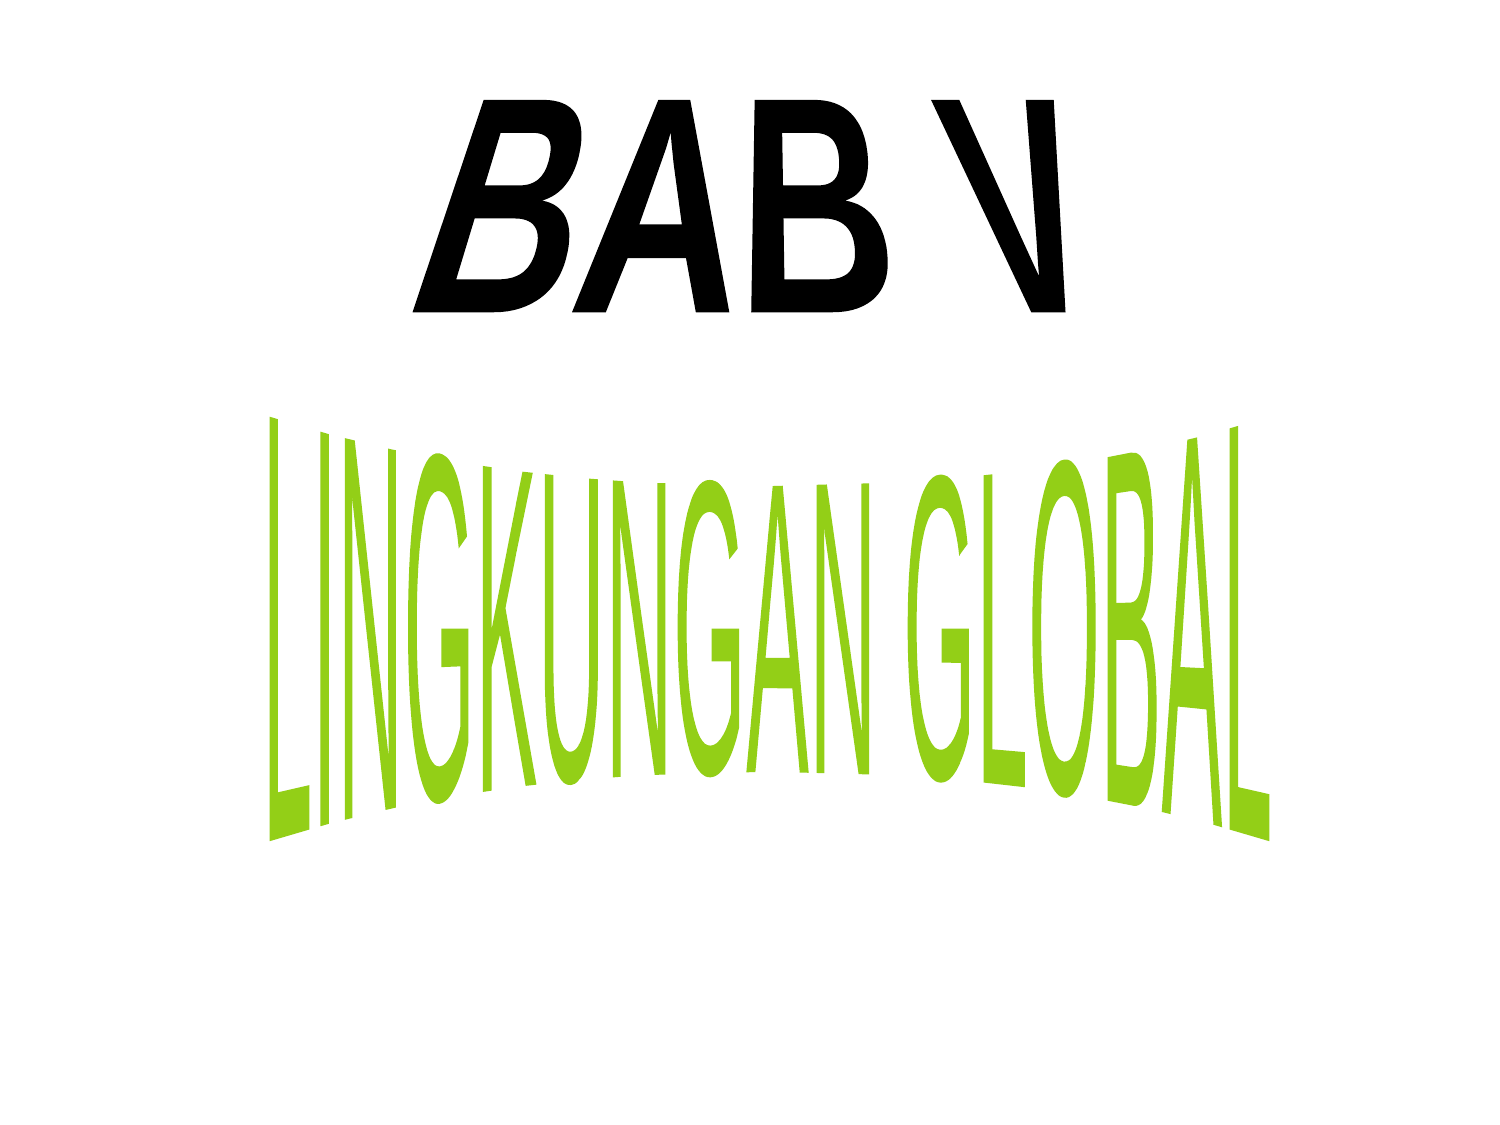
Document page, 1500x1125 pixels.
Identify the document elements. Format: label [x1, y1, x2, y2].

title [125, 821, 1400, 1063]
